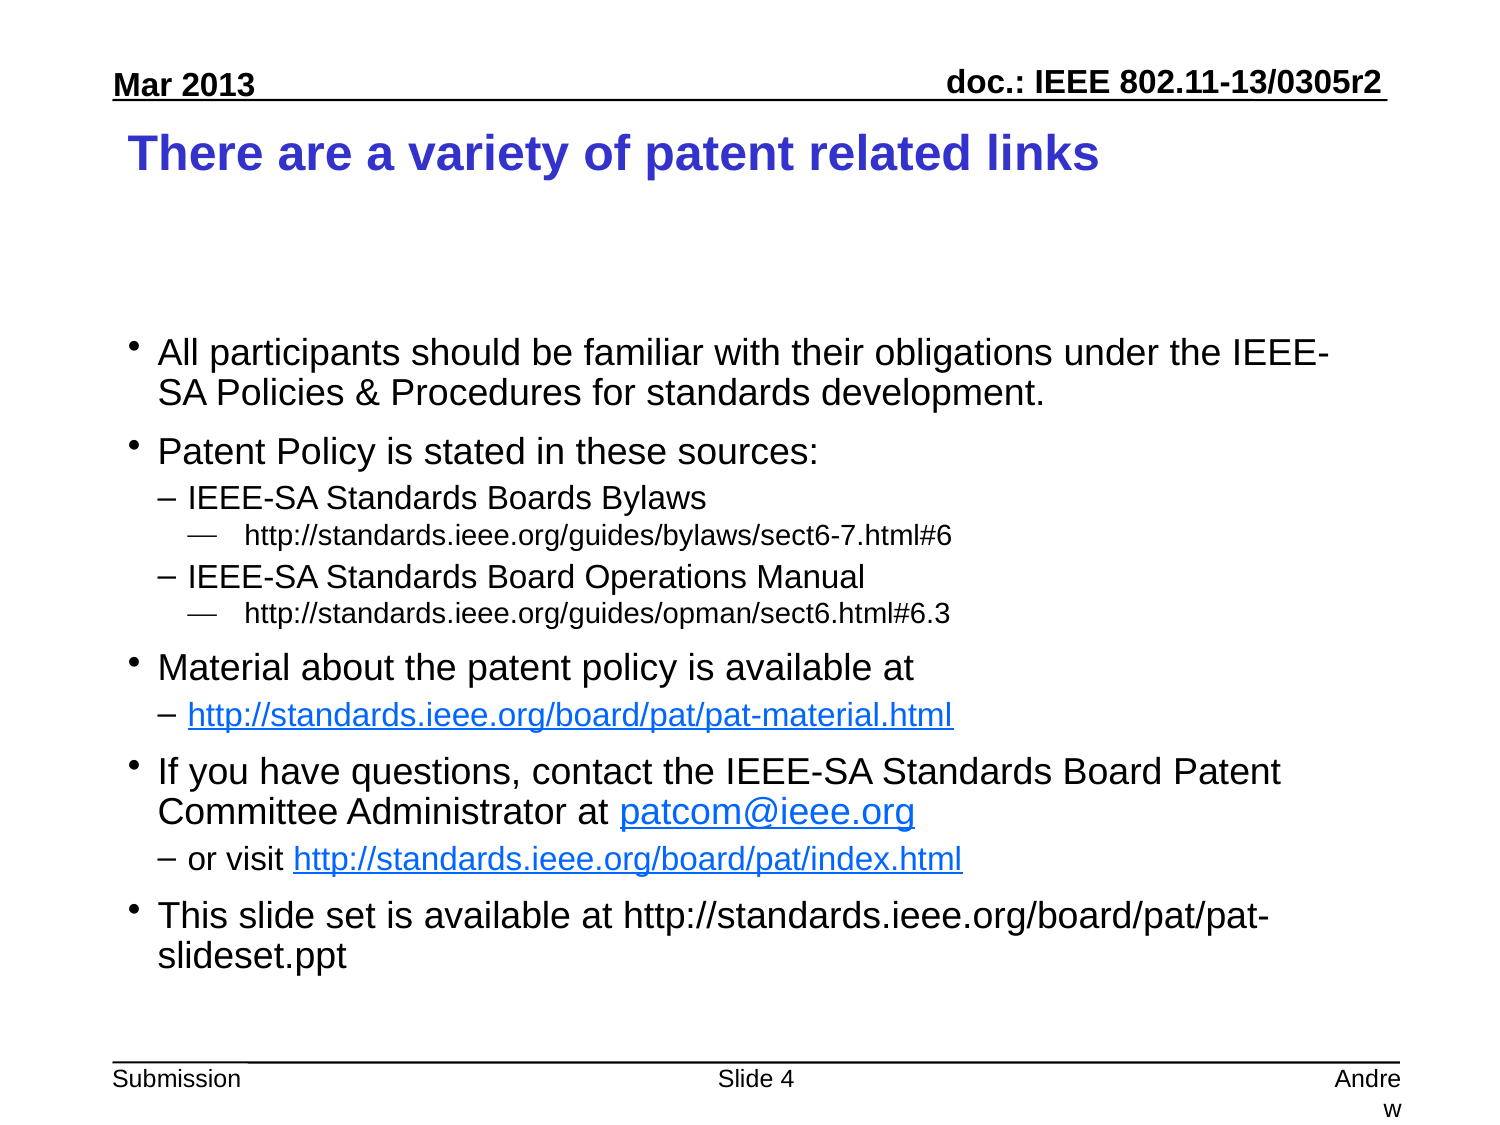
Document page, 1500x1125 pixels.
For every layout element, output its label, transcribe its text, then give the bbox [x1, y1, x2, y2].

footer Andrew Myles, Cisco [1320, 1061, 1402, 1093]
list All participants should be familiar with their obligations under the IEEE-SA Policies & Procedures for standards development. Patent Policy is stated in these sources: IEEE-SA Standards Boards Bylaws http://standards.ieee.org/guides/bylaws/sect6-7.html#6 IEEE-SA Standards Board Operations Manual http://standards.ieee.org/guides/opman/sect6.html#6.3 Material about the patent policy is available at http://standards.ieee.org/board/pat/pat-material.html If you have questions, contact the IEEE-SA Standards Board Patent Committee Administrator at patcom@ieee.org or visit http://standards.ieee.org/board/pat/index.html This slide set is available at http://standards.ieee.org/board/pat/pat-slideset.ppt [112, 324, 1388, 1063]
slide_number Slide 4 [709, 1063, 803, 1093]
title There are a variety of patent related links [112, 112, 1388, 288]
